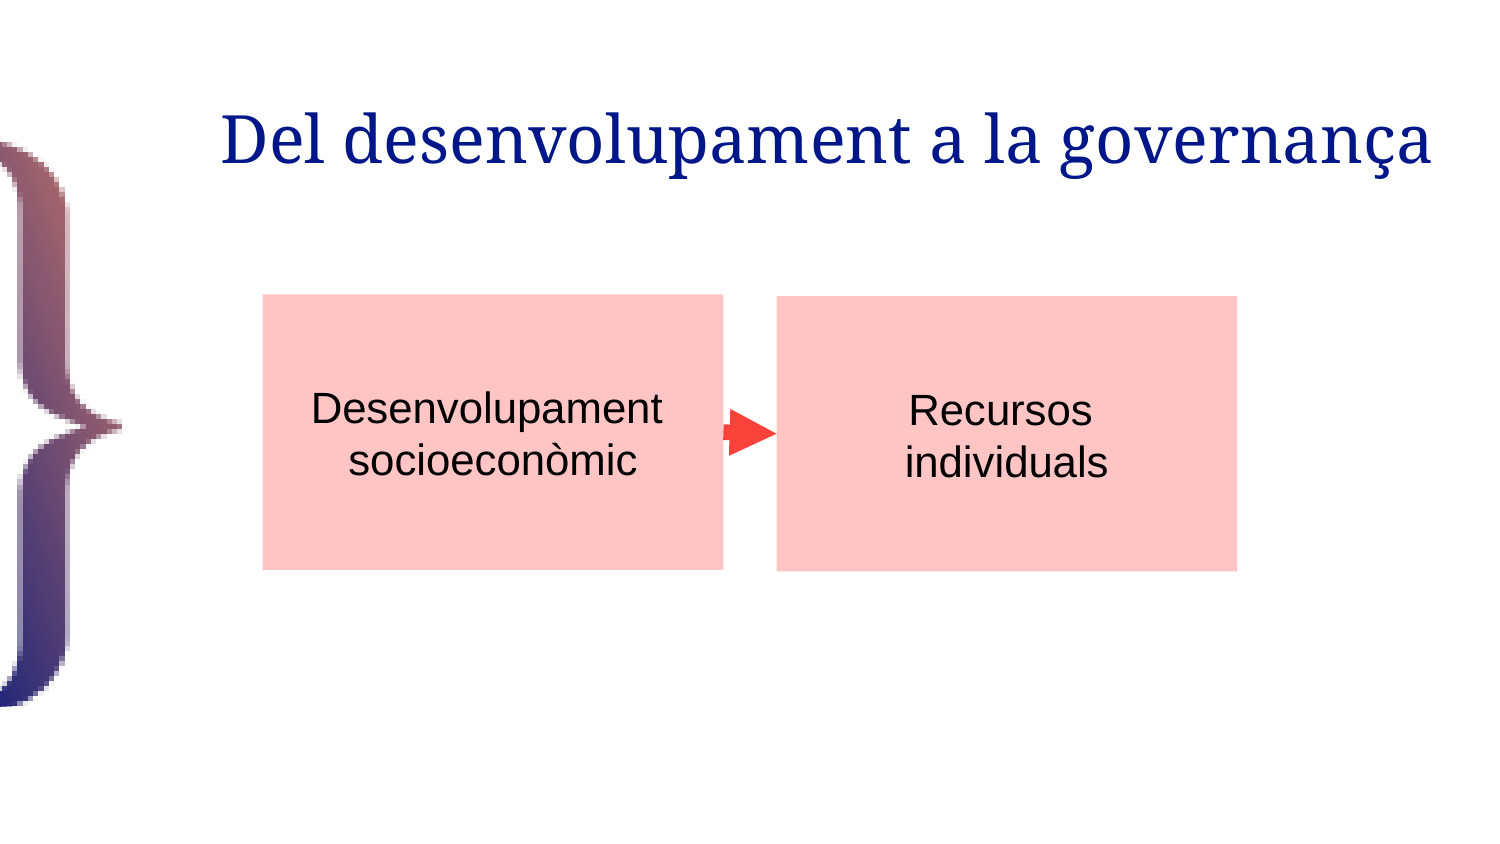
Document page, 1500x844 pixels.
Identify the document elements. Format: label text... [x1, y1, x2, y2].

text_box Recursos individuals [775, 295, 1238, 572]
title Del desenvolupament a la governança [205, 41, 1455, 186]
text_box Desenvolupament socioeconòmic [262, 293, 724, 571]
